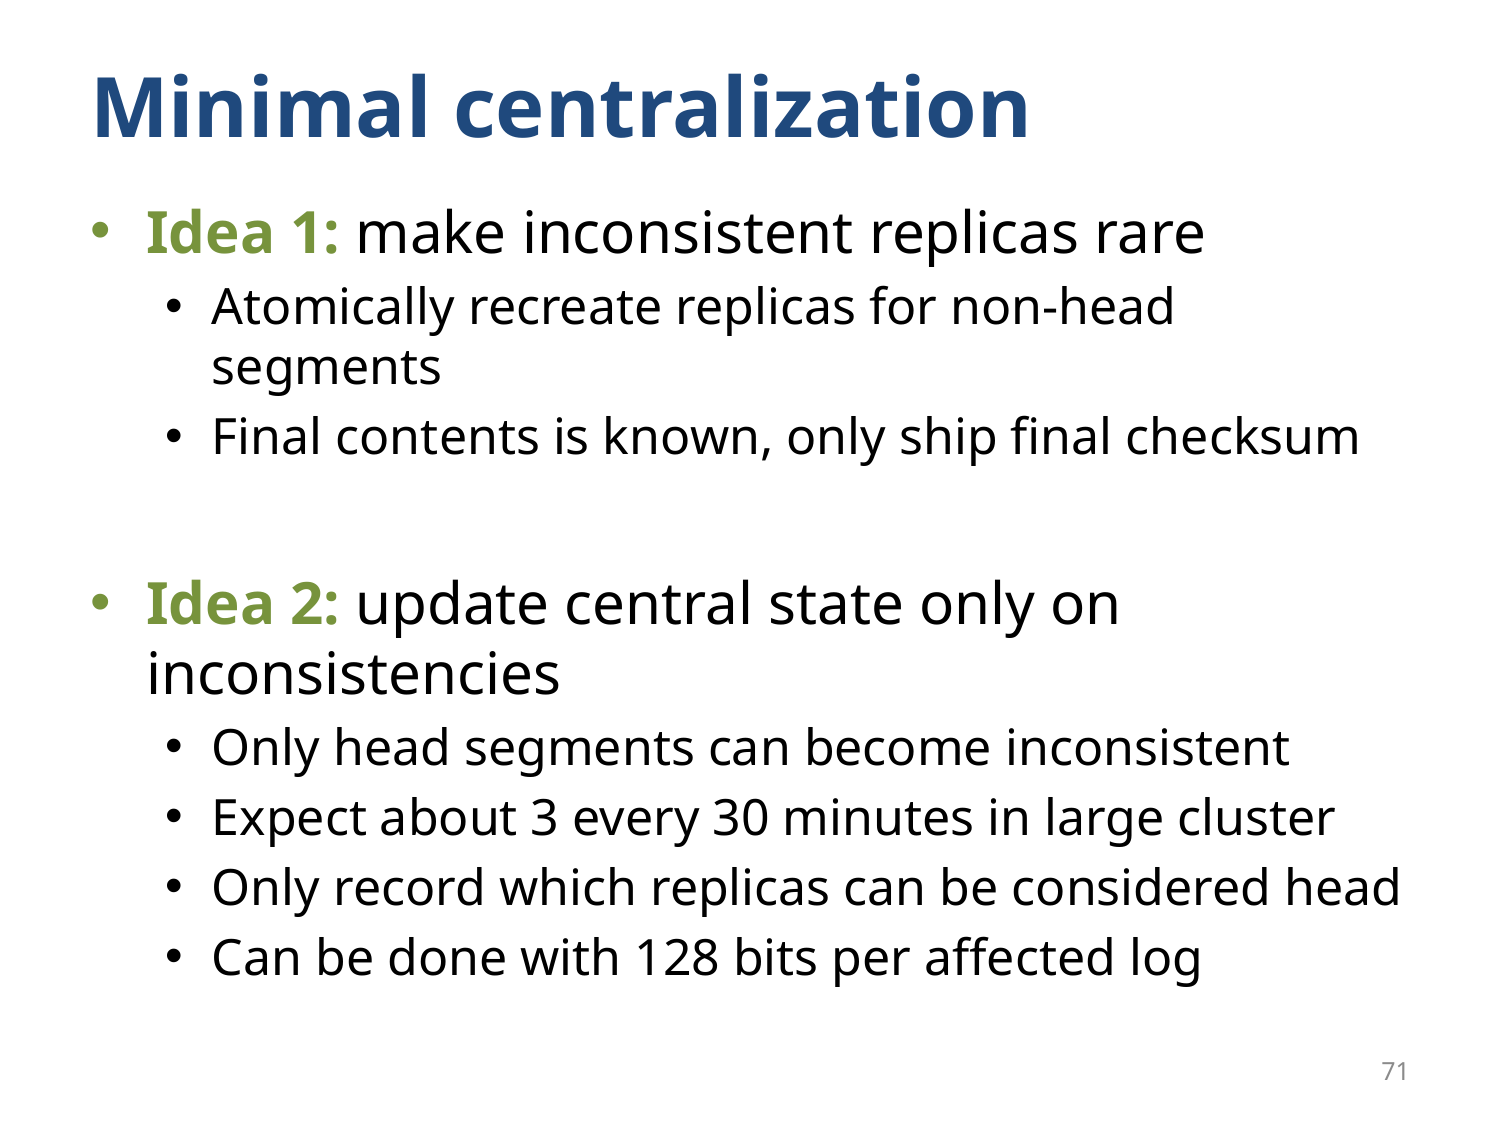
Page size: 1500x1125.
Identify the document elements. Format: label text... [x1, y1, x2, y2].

list Idea 1: make inconsistent replicas rare Atomically recreate replicas for non-head segments Final contents is known, only ship final checksum Idea 2: update central state only on inconsistencies Only head segments can become inconsistent Expect about 3 every 30 minutes in large cluster Only record which replicas can be considered head Can be done with 128 bits per affected log [75, 187, 1425, 1005]
title Minimal centralization [75, 45, 1425, 163]
slide_number 71 [1074, 1042, 1425, 1103]
